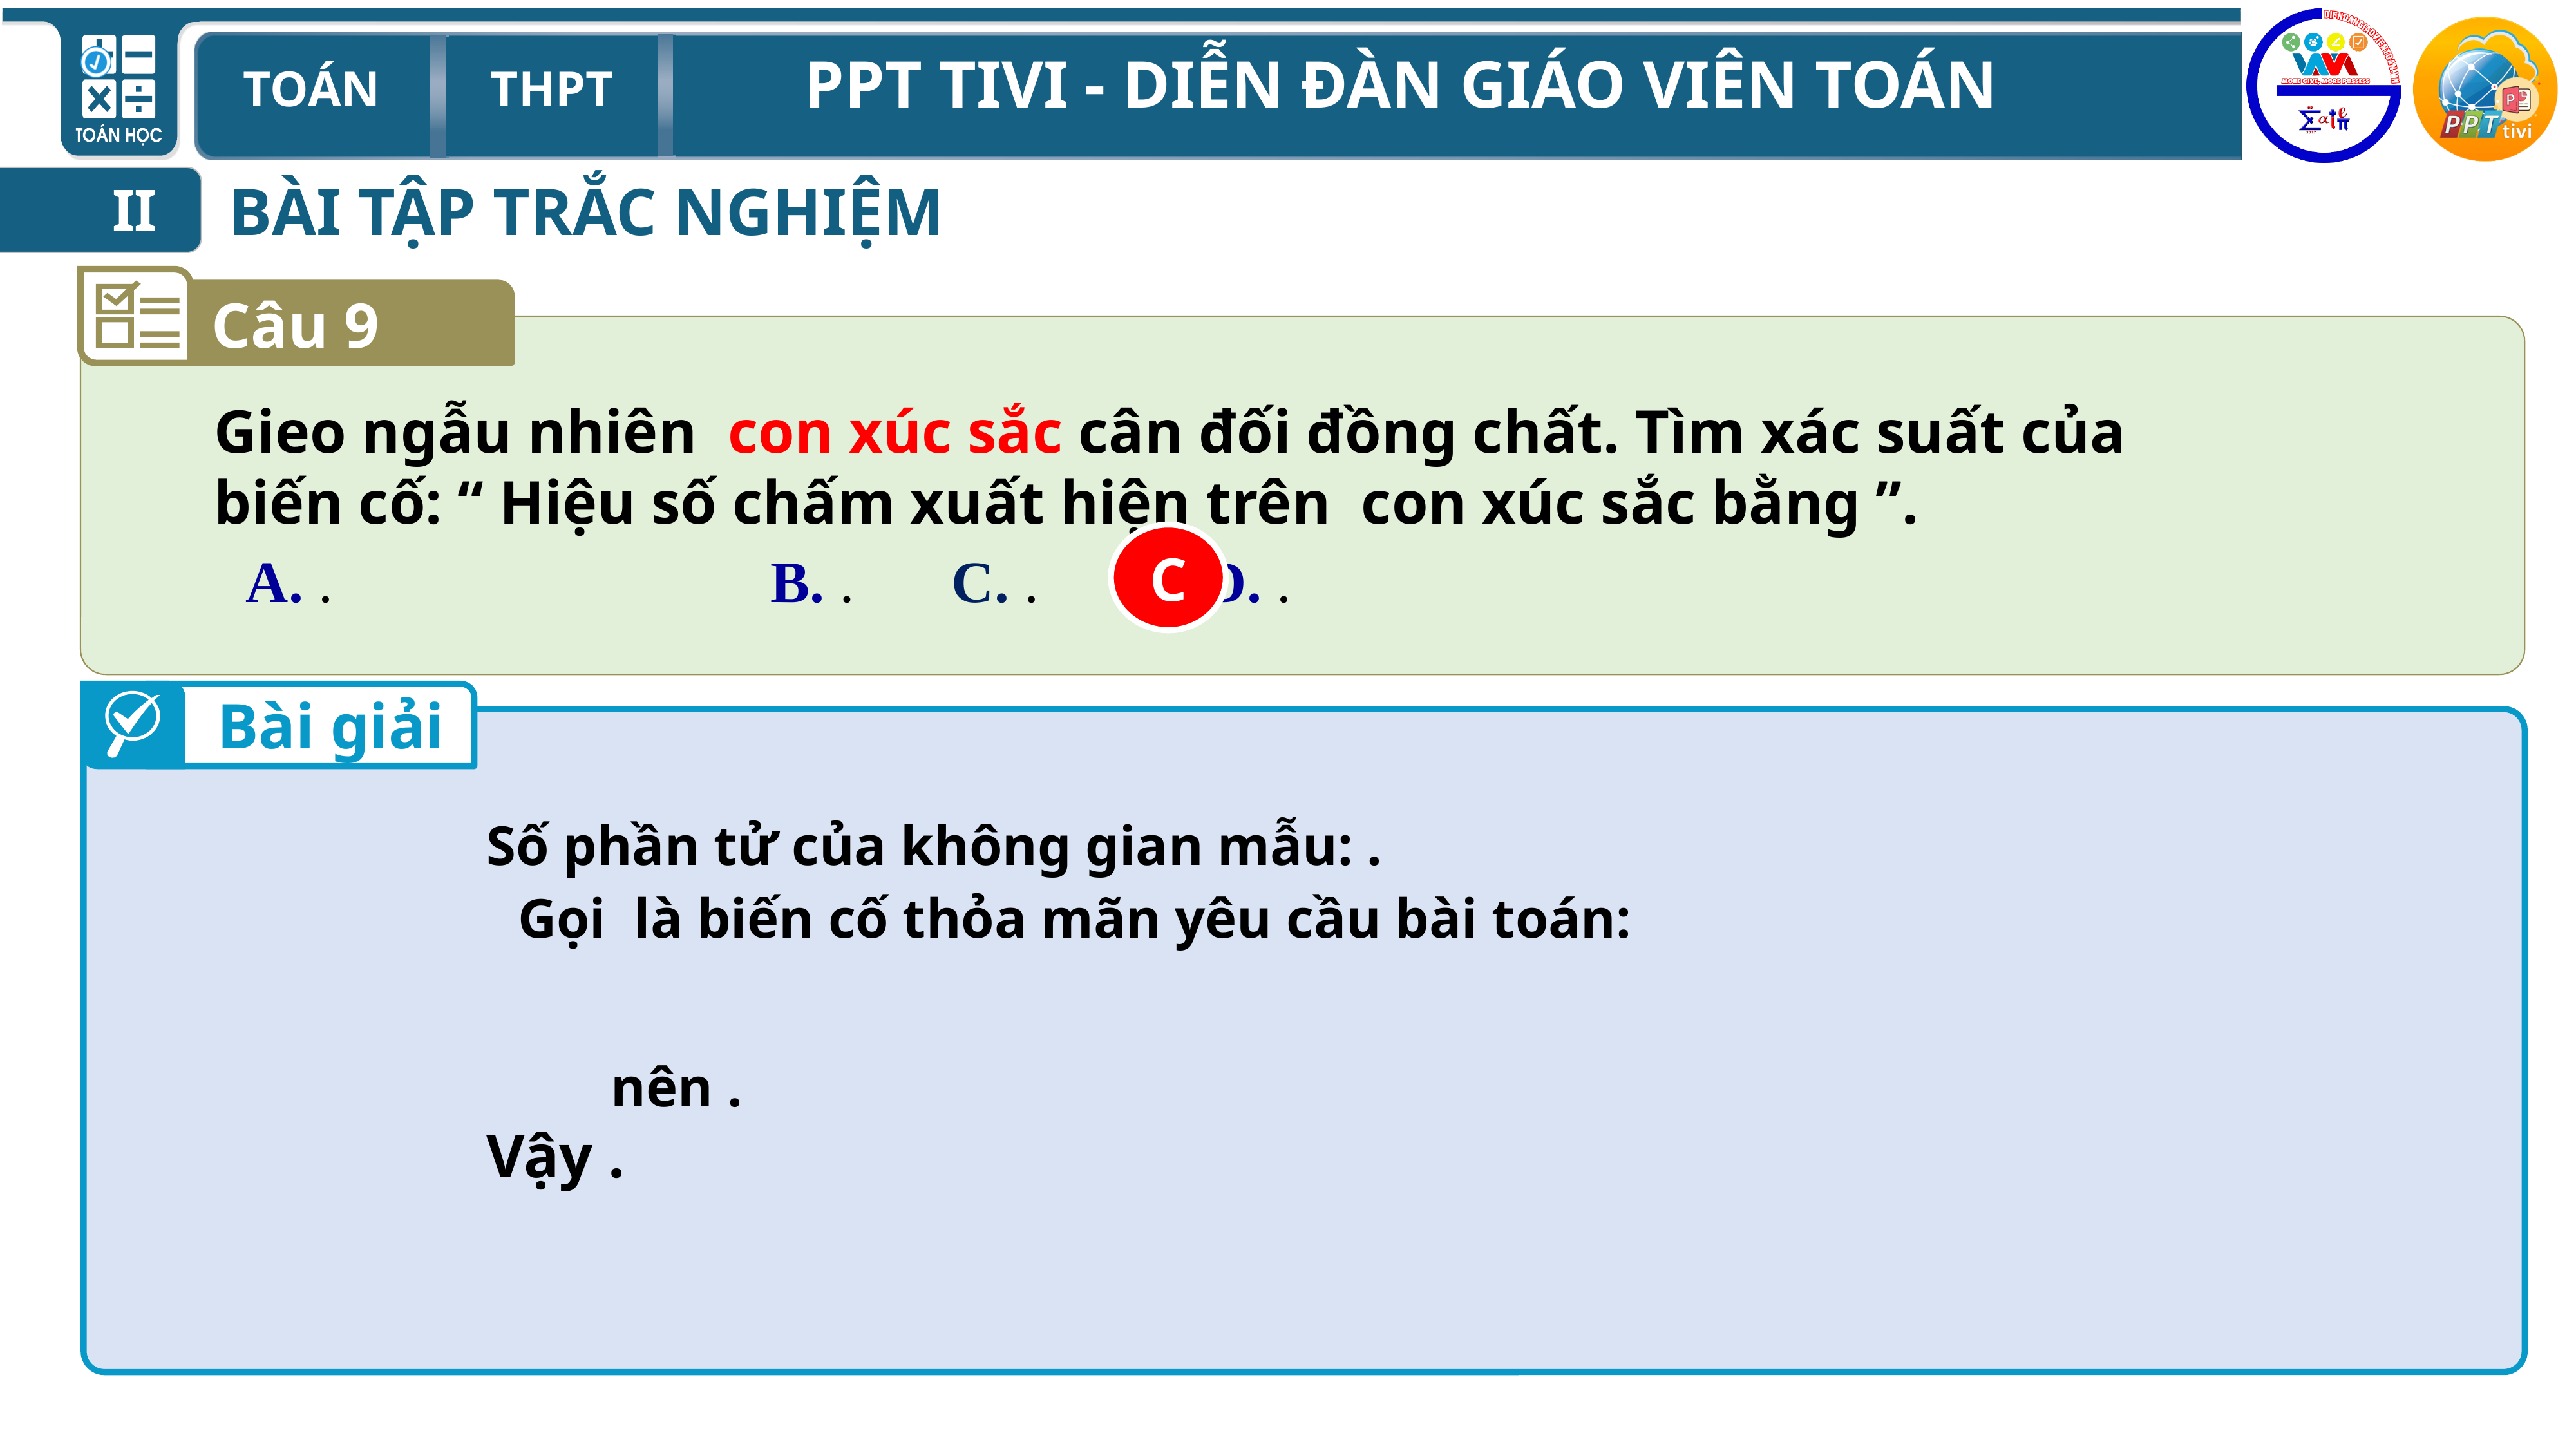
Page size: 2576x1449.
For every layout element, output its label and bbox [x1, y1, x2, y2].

picture [2, 22, 2242, 160]
picture [80, 46, 111, 78]
picture [2246, 8, 2401, 163]
picture [2412, 16, 2558, 162]
text_box [0, 166, 1136, 254]
text_box [83, 682, 2525, 1372]
text_box [80, 269, 2525, 675]
